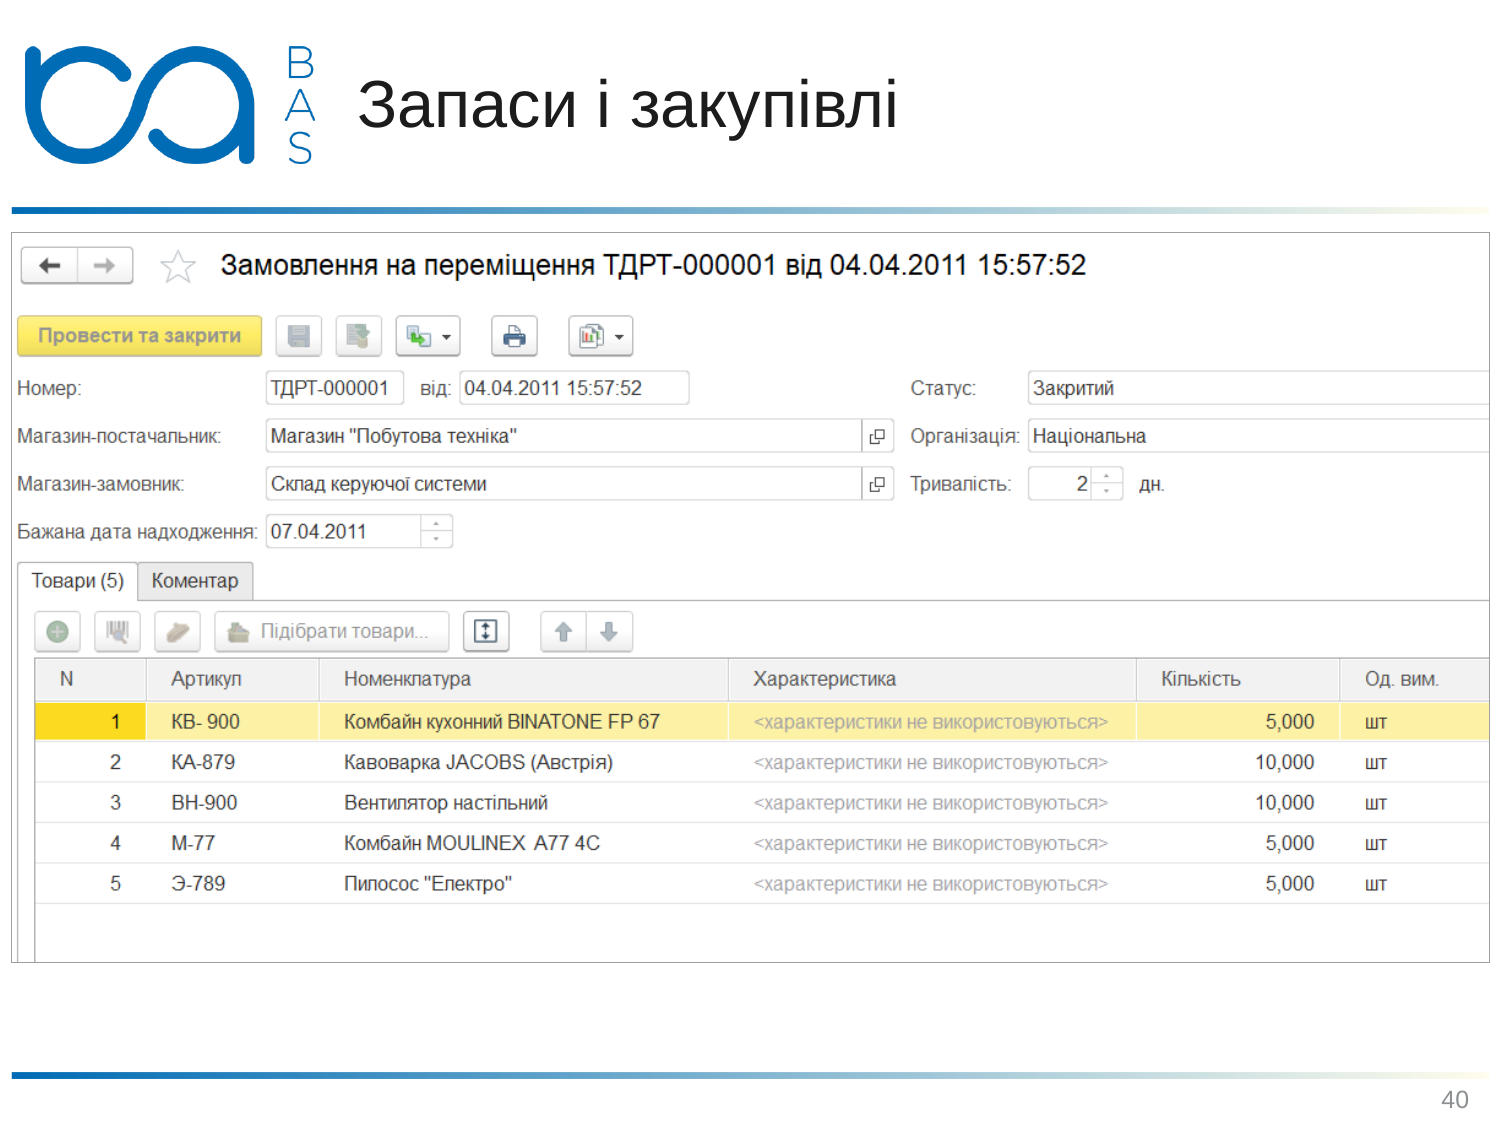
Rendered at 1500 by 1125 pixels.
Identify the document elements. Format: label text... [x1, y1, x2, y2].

picture [11, 1072, 1423, 1079]
title Запаси і закупівлі [342, 7, 1489, 196]
picture [11, 232, 1490, 963]
picture [25, 46, 315, 164]
slide_number 40 [1423, 1068, 1485, 1125]
picture [11, 207, 1489, 214]
